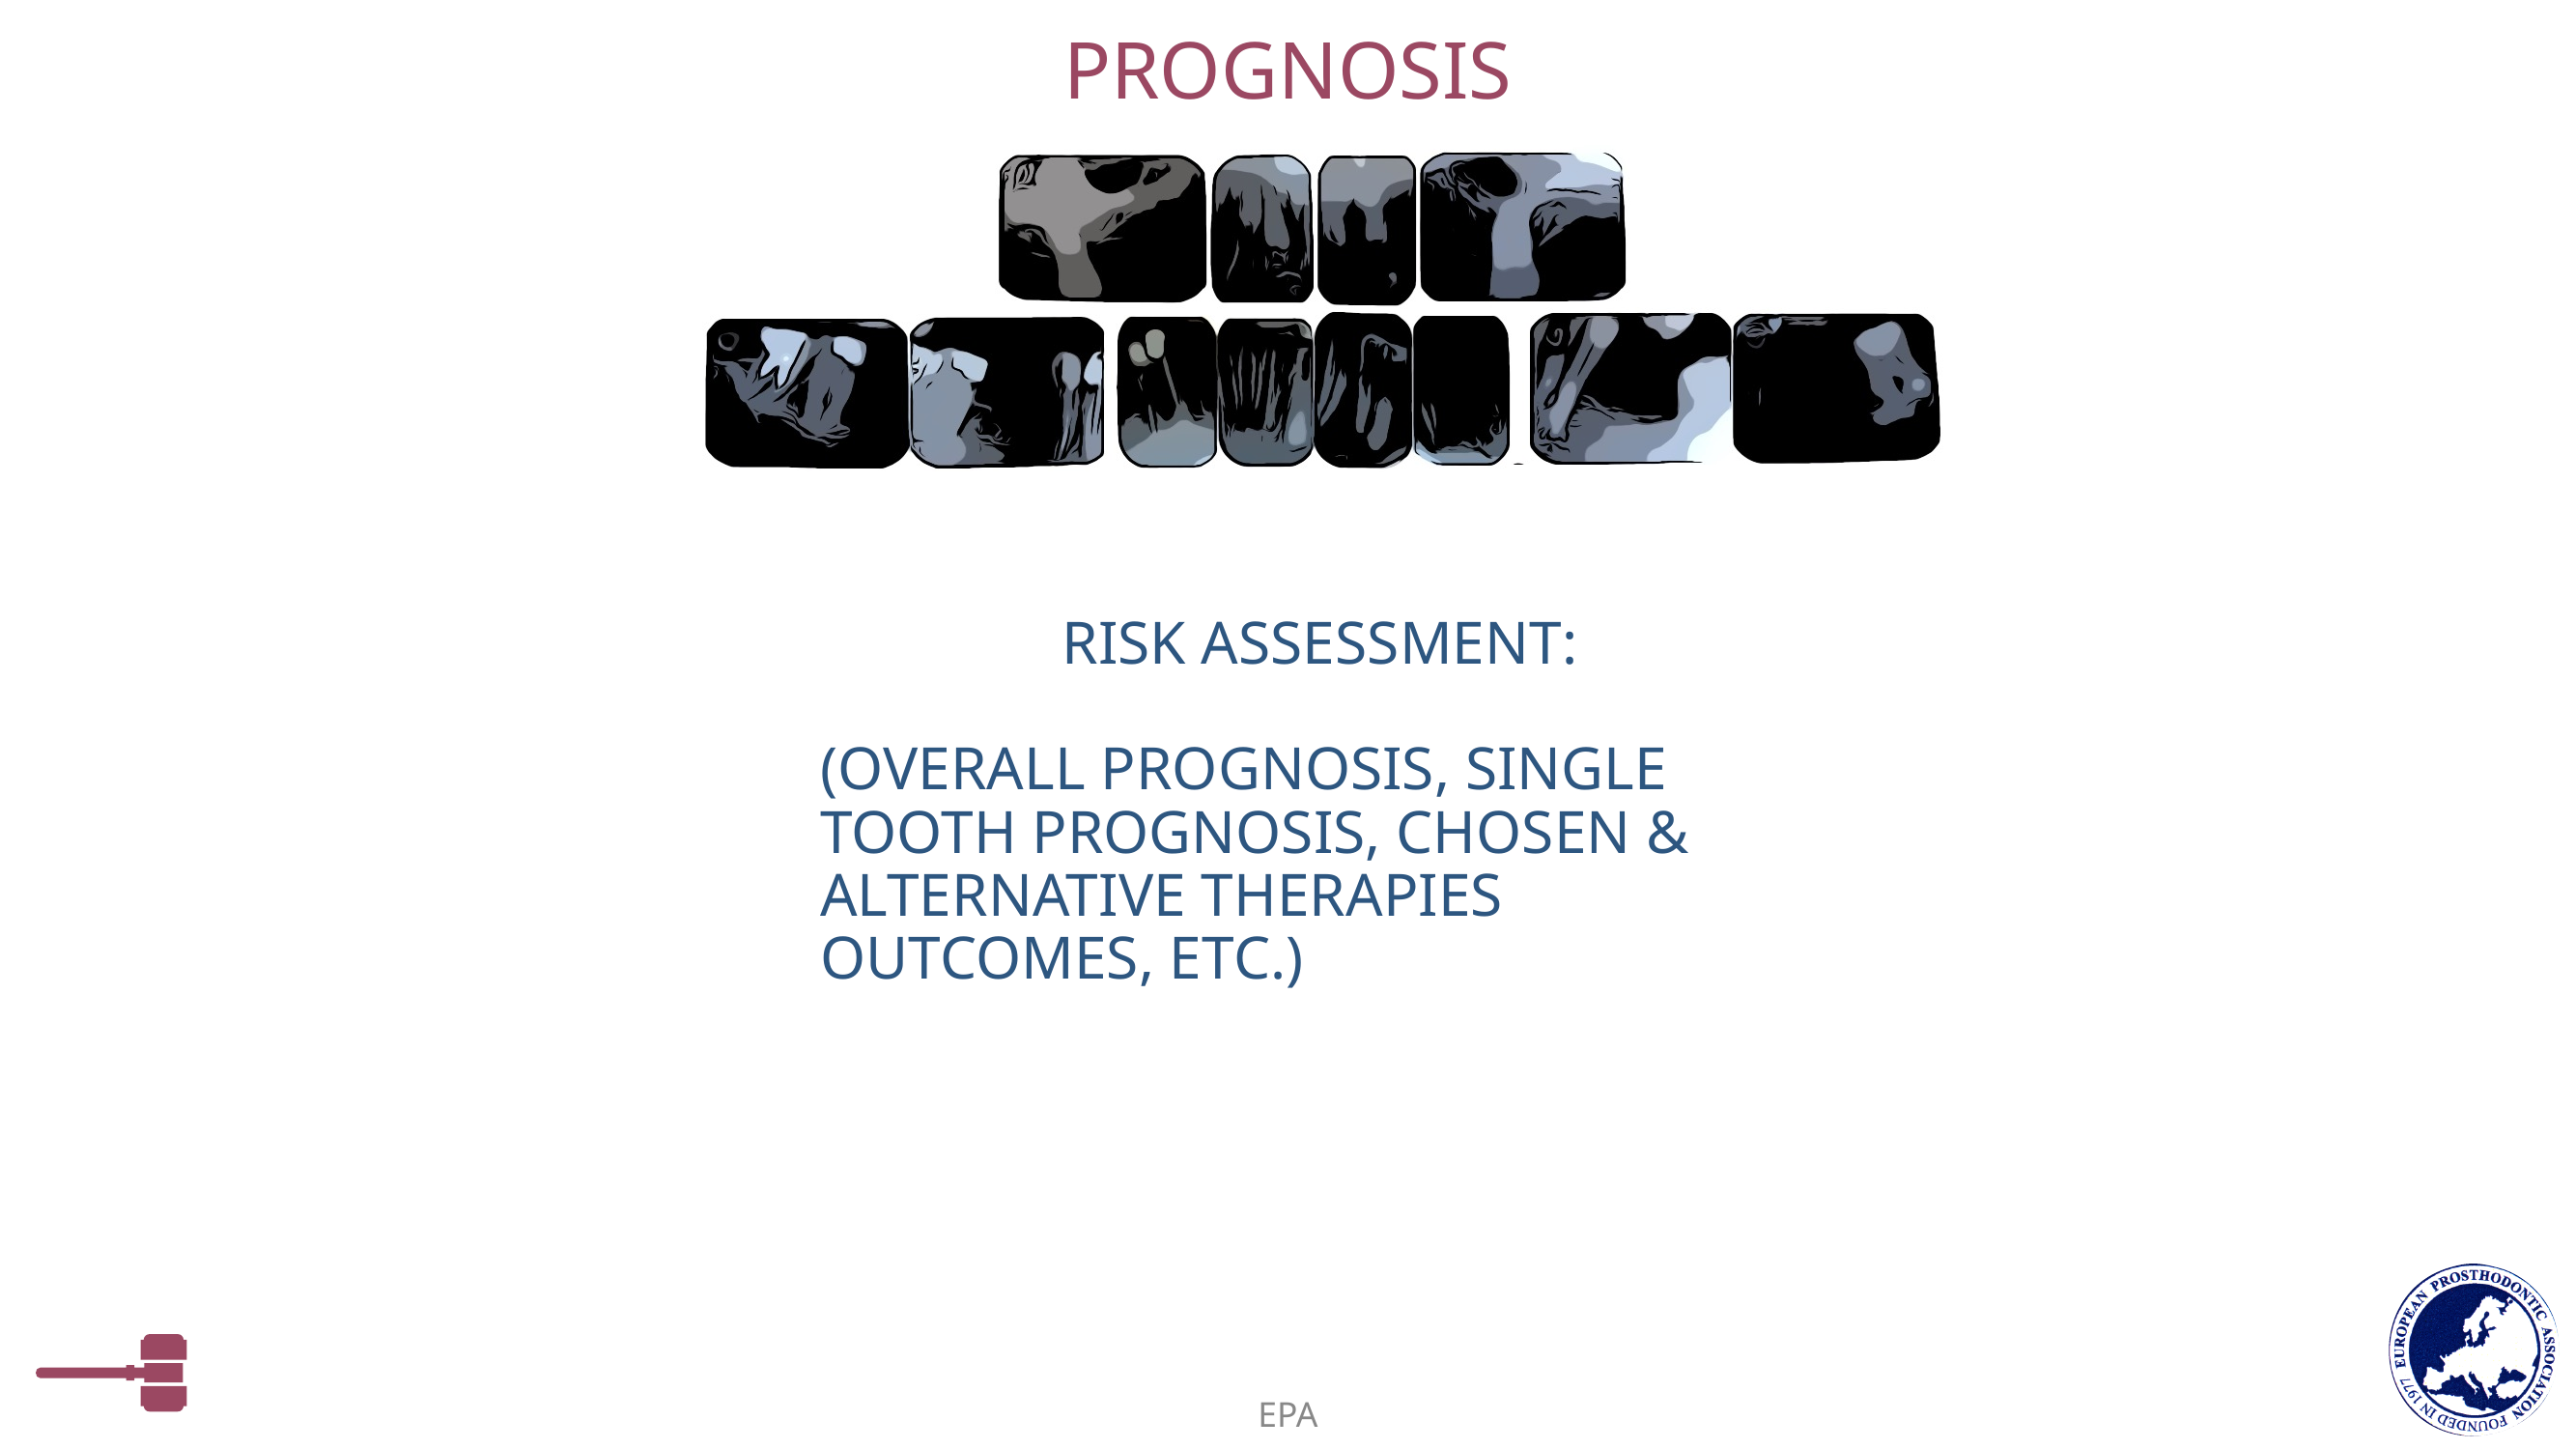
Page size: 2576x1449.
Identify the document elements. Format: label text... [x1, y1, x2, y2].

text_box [695, 136, 1945, 474]
text_box [35, 1363, 184, 1383]
text_box PROGNOSIS [381, 14, 2194, 124]
text_box EPA [988, 1385, 1587, 1441]
picture [2389, 1263, 2560, 1436]
text_box [140, 1334, 187, 1360]
text_box [140, 1385, 187, 1412]
text_box risk assessment: (overall prognosis, single tooth prognosis, chosen & alternative therapies outcomes, etc.) [811, 606, 1828, 1000]
